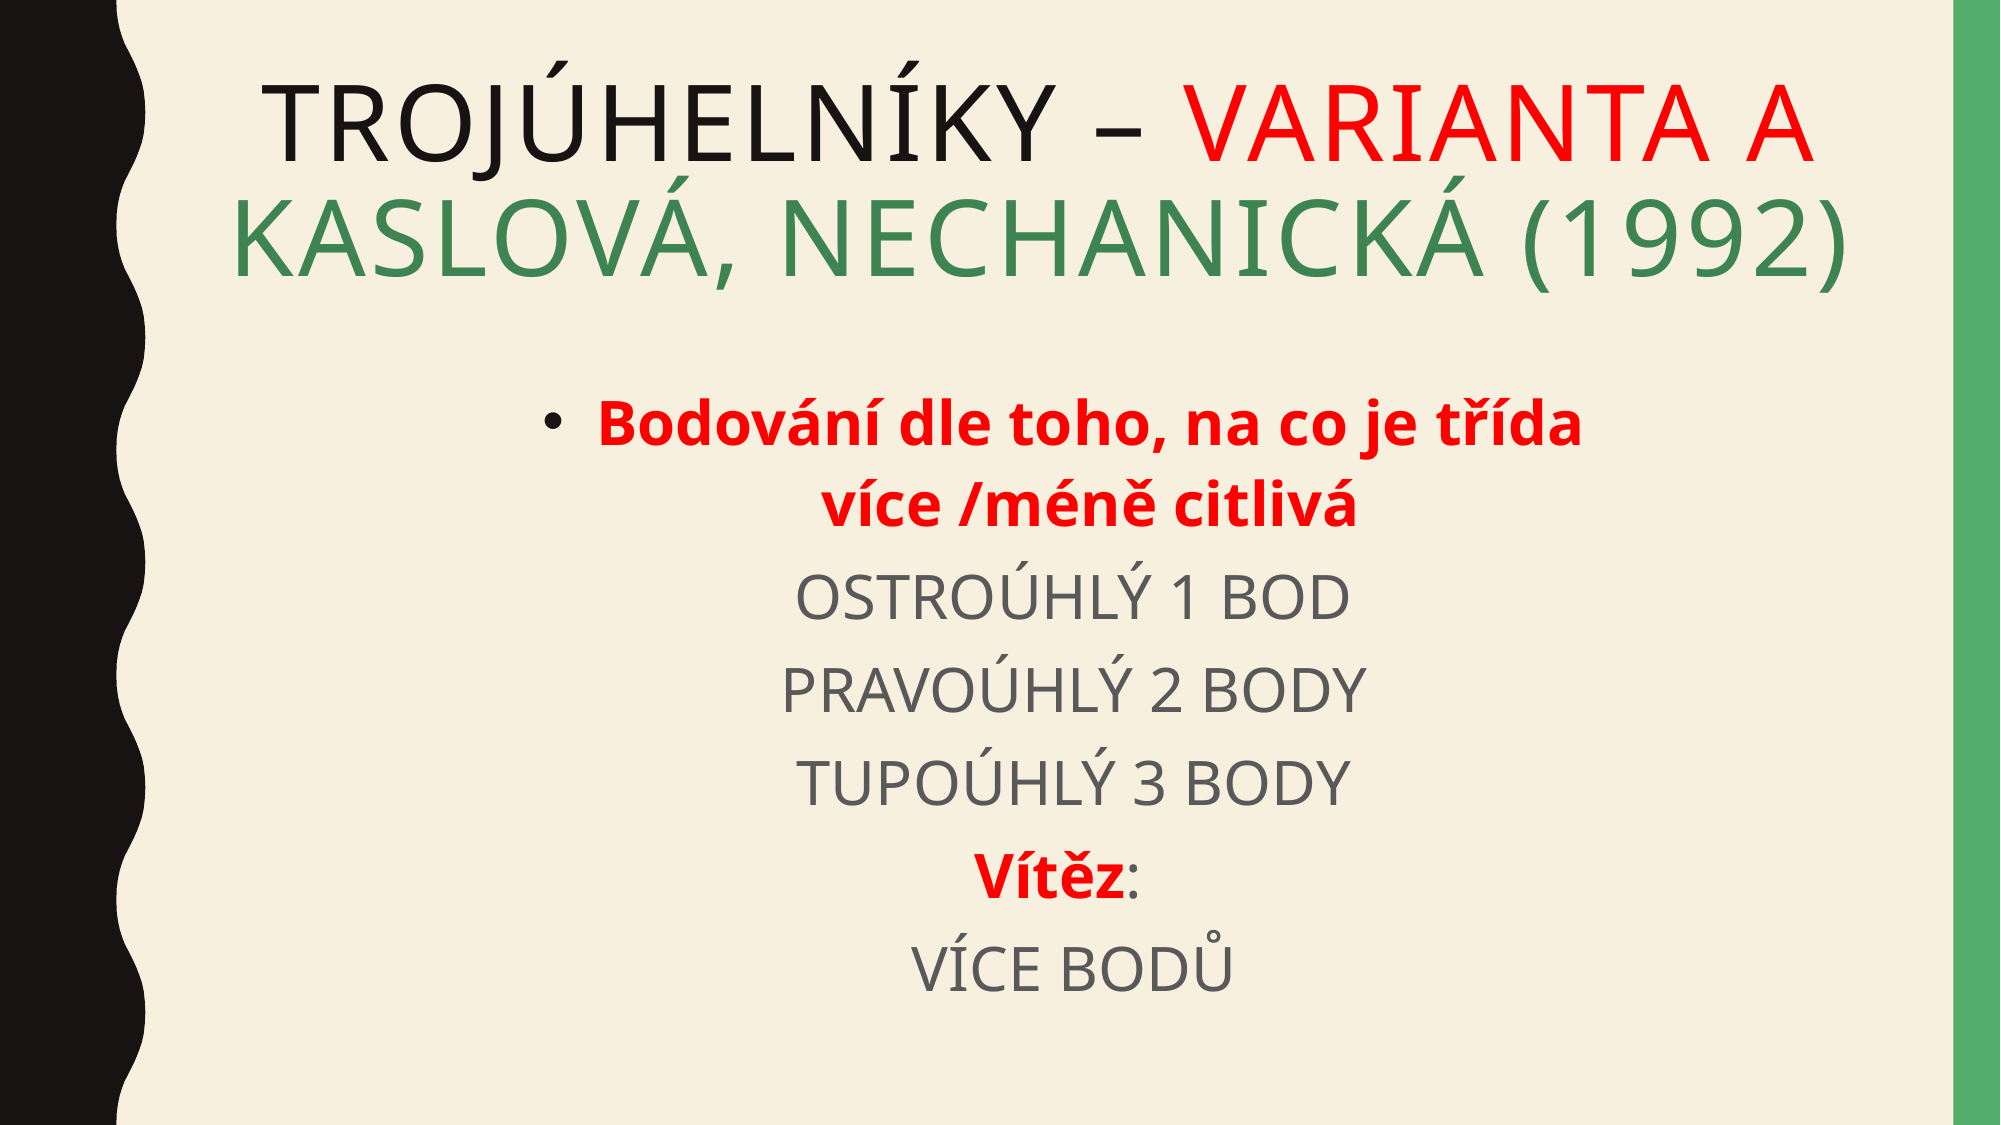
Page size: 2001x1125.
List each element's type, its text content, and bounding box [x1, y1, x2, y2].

title Trojúhelníky – varianta A kaslová, nechanická (1992) [205, 62, 1875, 308]
list Bodování dle toho, na co je třída více /méně citlivá OSTROÚHLÝ 1 BOD PRAVOÚHLÝ 2 BODY TUPOÚHLÝ 3 BODY Vítěz: VÍCE BODŮ [468, 368, 1680, 1017]
